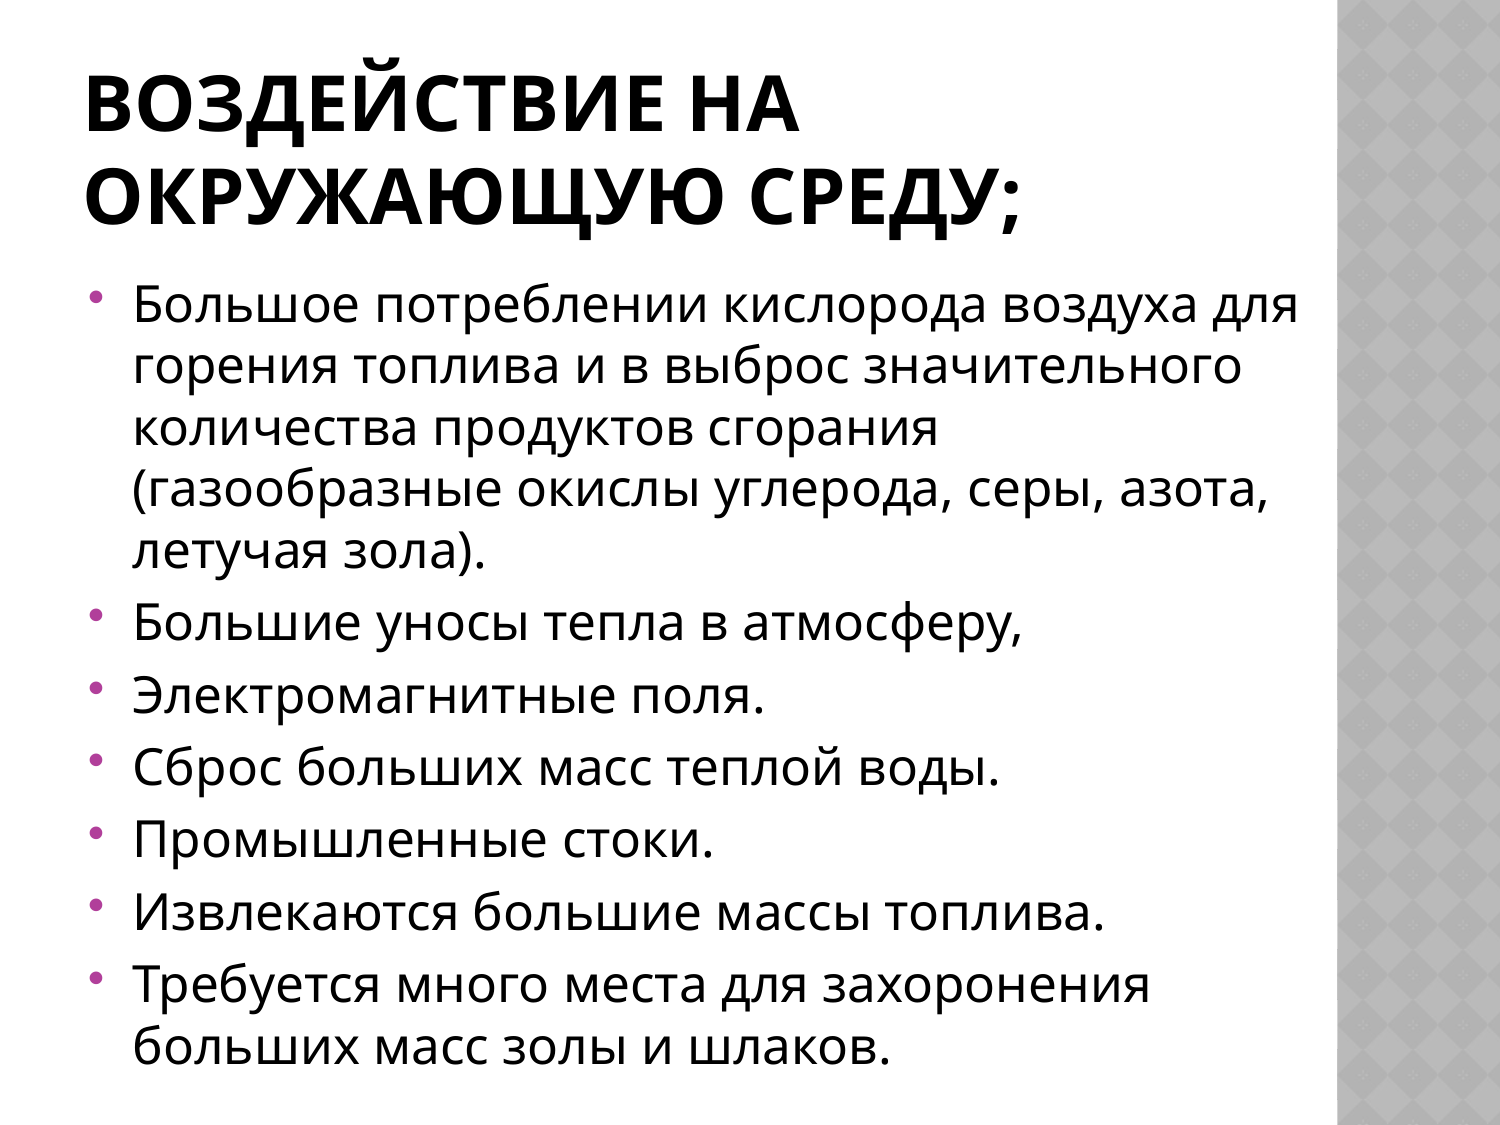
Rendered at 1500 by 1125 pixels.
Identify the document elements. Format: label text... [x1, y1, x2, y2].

list Большое потреблении кислорода воздуха для горения топлива и в выброс значительного количества продуктов сгорания (газообразные окислы углерода, серы, азота, летучая зола). Большие уносы тепла в атмосферу, Электромагнитные поля. Сброс больших масс теплой воды. Промышленные стоки. Извлекаются большие массы топлива. Требуется много места для захоронения больших масс золы и шлаков. [75, 264, 1336, 1090]
title воздействие на окружающую среду; [75, 52, 1263, 240]
